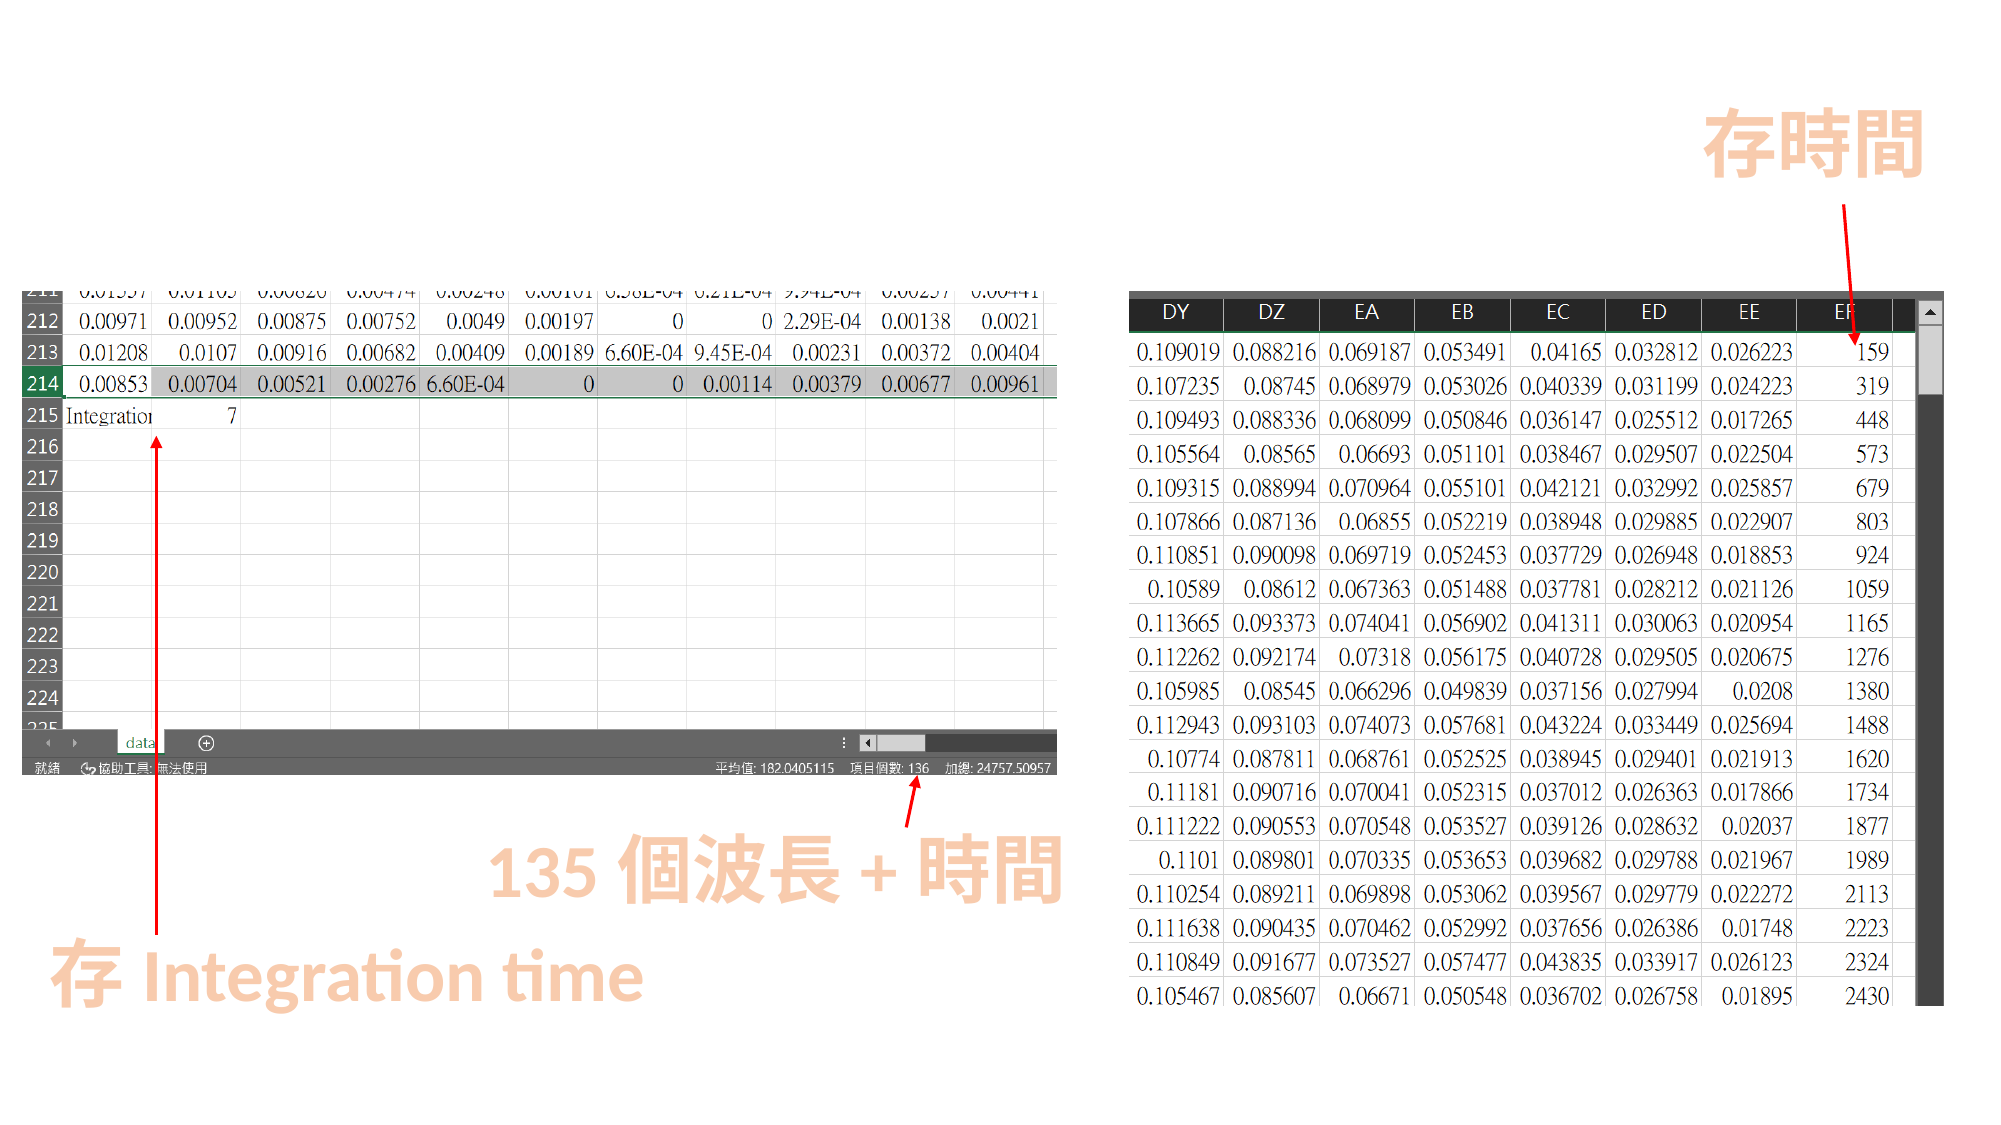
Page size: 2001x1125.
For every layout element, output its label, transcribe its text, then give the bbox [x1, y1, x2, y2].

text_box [1843, 204, 1856, 346]
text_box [906, 774, 918, 828]
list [1129, 291, 1944, 1006]
text_box 存時間 [1687, 88, 1943, 194]
text_box 存Integration time [34, 919, 661, 1025]
picture [21, 291, 1057, 775]
text_box 135個波長+時間 [470, 814, 1081, 920]
